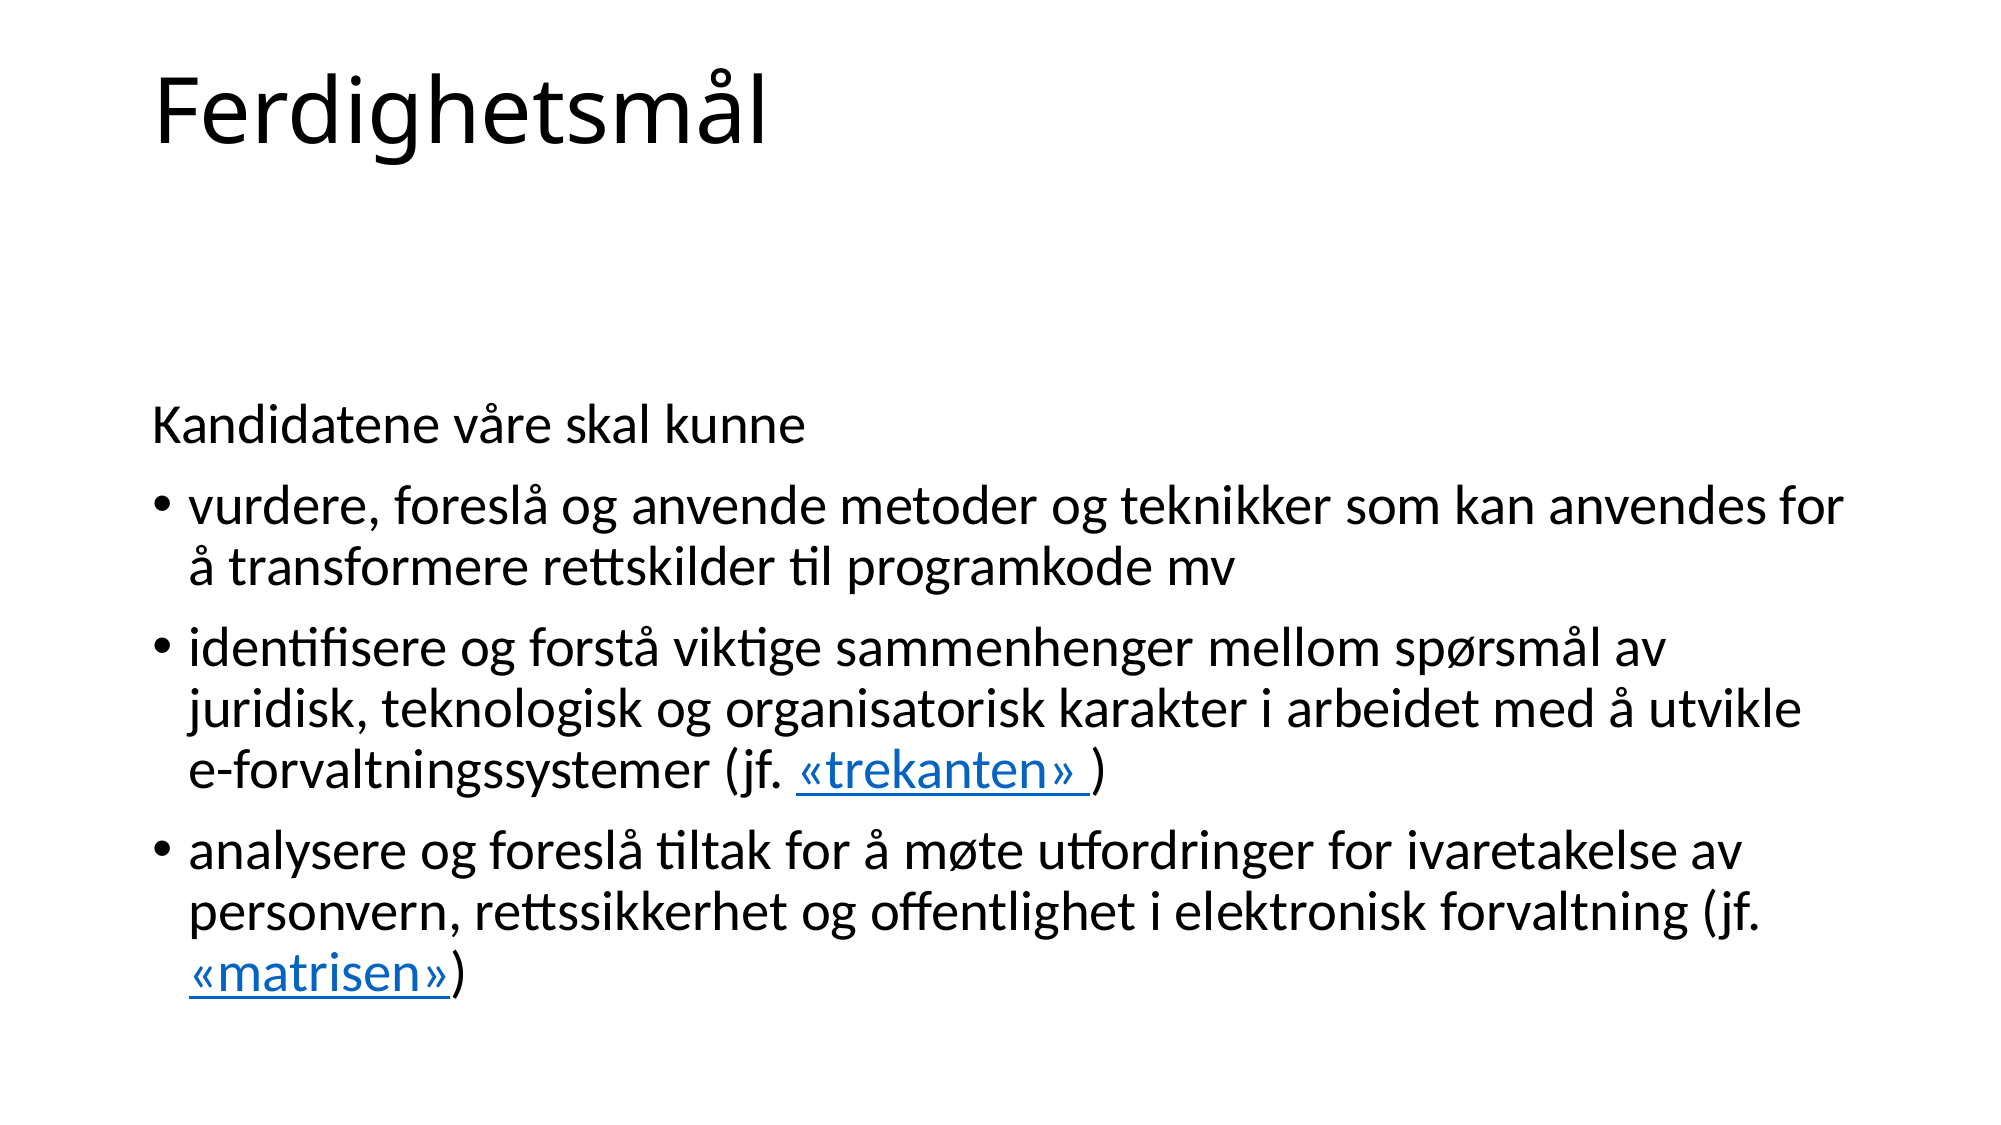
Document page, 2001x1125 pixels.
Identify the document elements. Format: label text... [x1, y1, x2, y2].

list Kandidatene våre skal kunne vurdere, foreslå og anvende metoder og teknikker som kan anvendes for å transformere rettskilder til programkode mv identifisere og forstå viktige sammenhenger mellom spørsmål av juridisk, teknologisk og organisatorisk karakter i arbeidet med å utvikle e-forvaltningssystemer (jf. «trekanten» ) analysere og foreslå tiltak for å møte utfordringer for ivaretakelse av personvern, rettssikkerhet og offentlighet i elektronisk forvaltning (jf. «matrisen») [137, 299, 1863, 1014]
title Ferdighetsmål [137, 59, 1863, 278]
